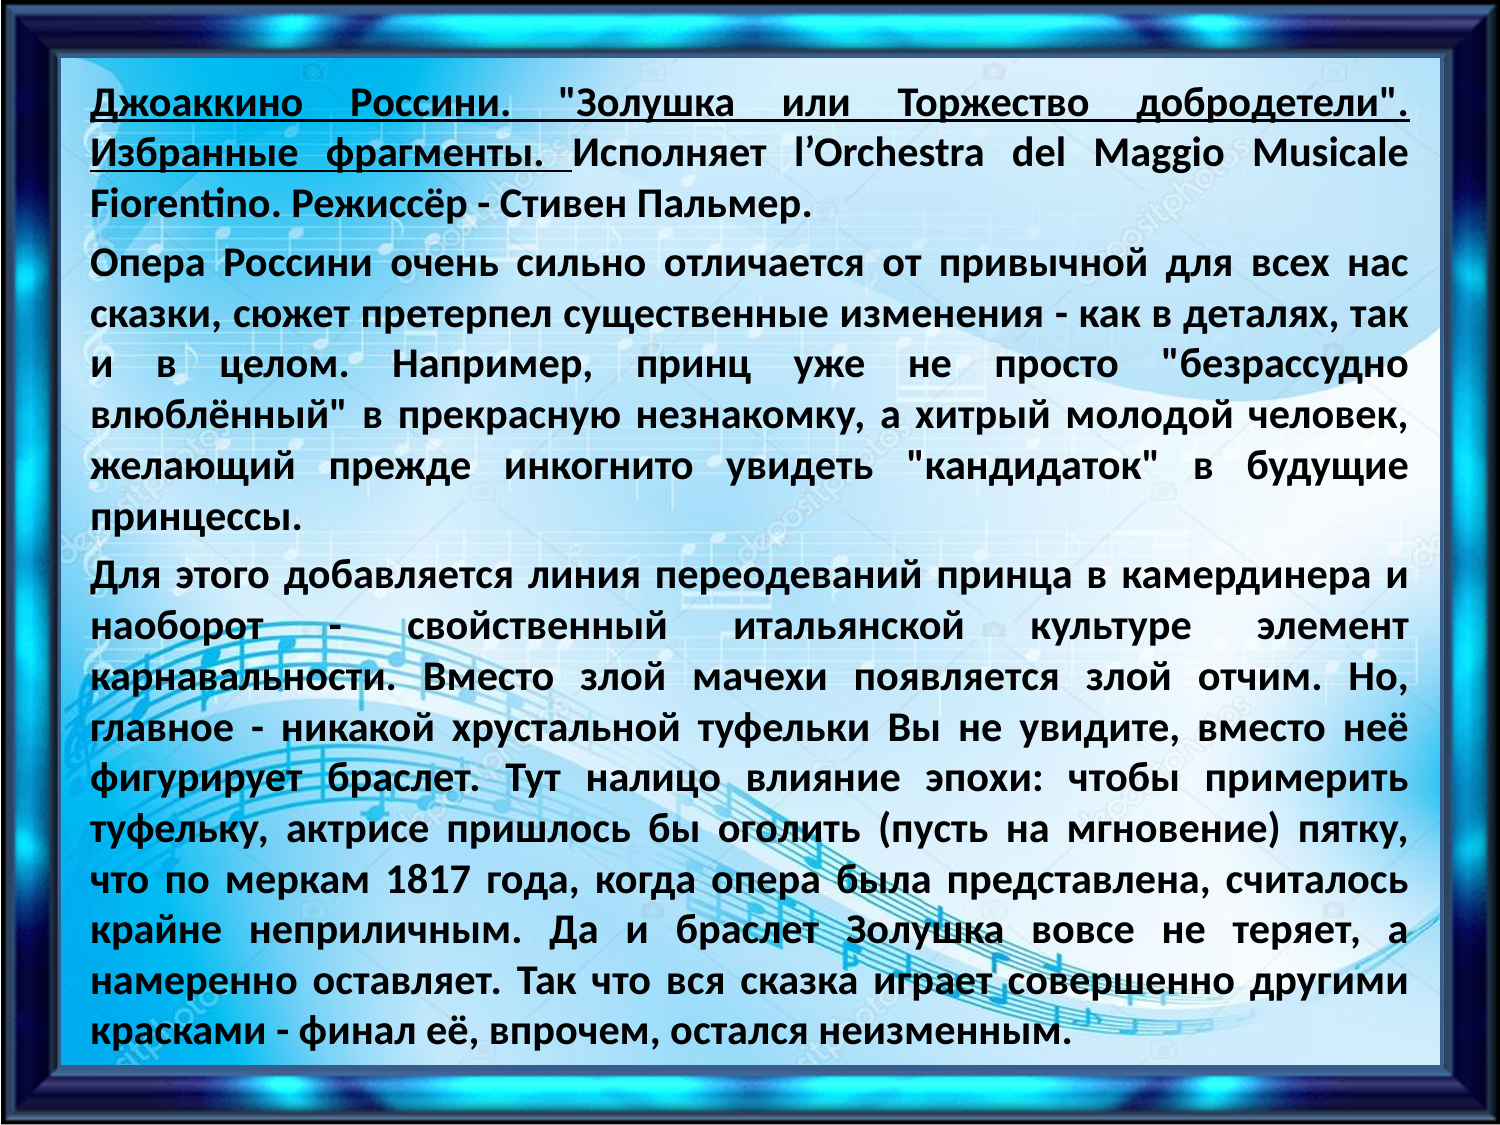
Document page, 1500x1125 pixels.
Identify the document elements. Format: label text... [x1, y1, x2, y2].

picture [0, 0, 1500, 1125]
list Джоаккино Россини. "Золушка или Торжество добродетели". Избранные фрагменты. Исполняет l’Orchestra del Maggio Musicale Fiorentino. Режиссёр - Стивен Пальмер. Опера Россини очень сильно отличается от привычной для всех нас сказки, сюжет претерпел существенные изменения - как в деталях, так и в целом. Например, принц уже не просто "безрассудно влюблённый" в прекрасную незнакомку, а хитрый молодой человек, желающий прежде инкогнито увидеть "кандидаток" в будущие принцессы. Для этого добавляется линия переодеваний принца в камердинера и наоборот - свойственный итальянской культуре элемент карнавальности. Вместо злой мачехи появляется злой отчим. Но, главное - никакой хрустальной туфельки Вы не увидите, вместо неё фигурирует браслет. Тут налицо влияние эпохи: чтобы примерить туфельку, актрисе пришлось бы оголить (пусть на мгновение) пятку, что по меркам 1817 года, когда опера была представлена, считалось крайне неприличным. Да и браслет Золушка вовсе не теряет, а намеренно оставляет. Так что вся сказка играет совершенно другими красками - финал её, впрочем, остался неизменным. [75, 66, 1425, 1071]
